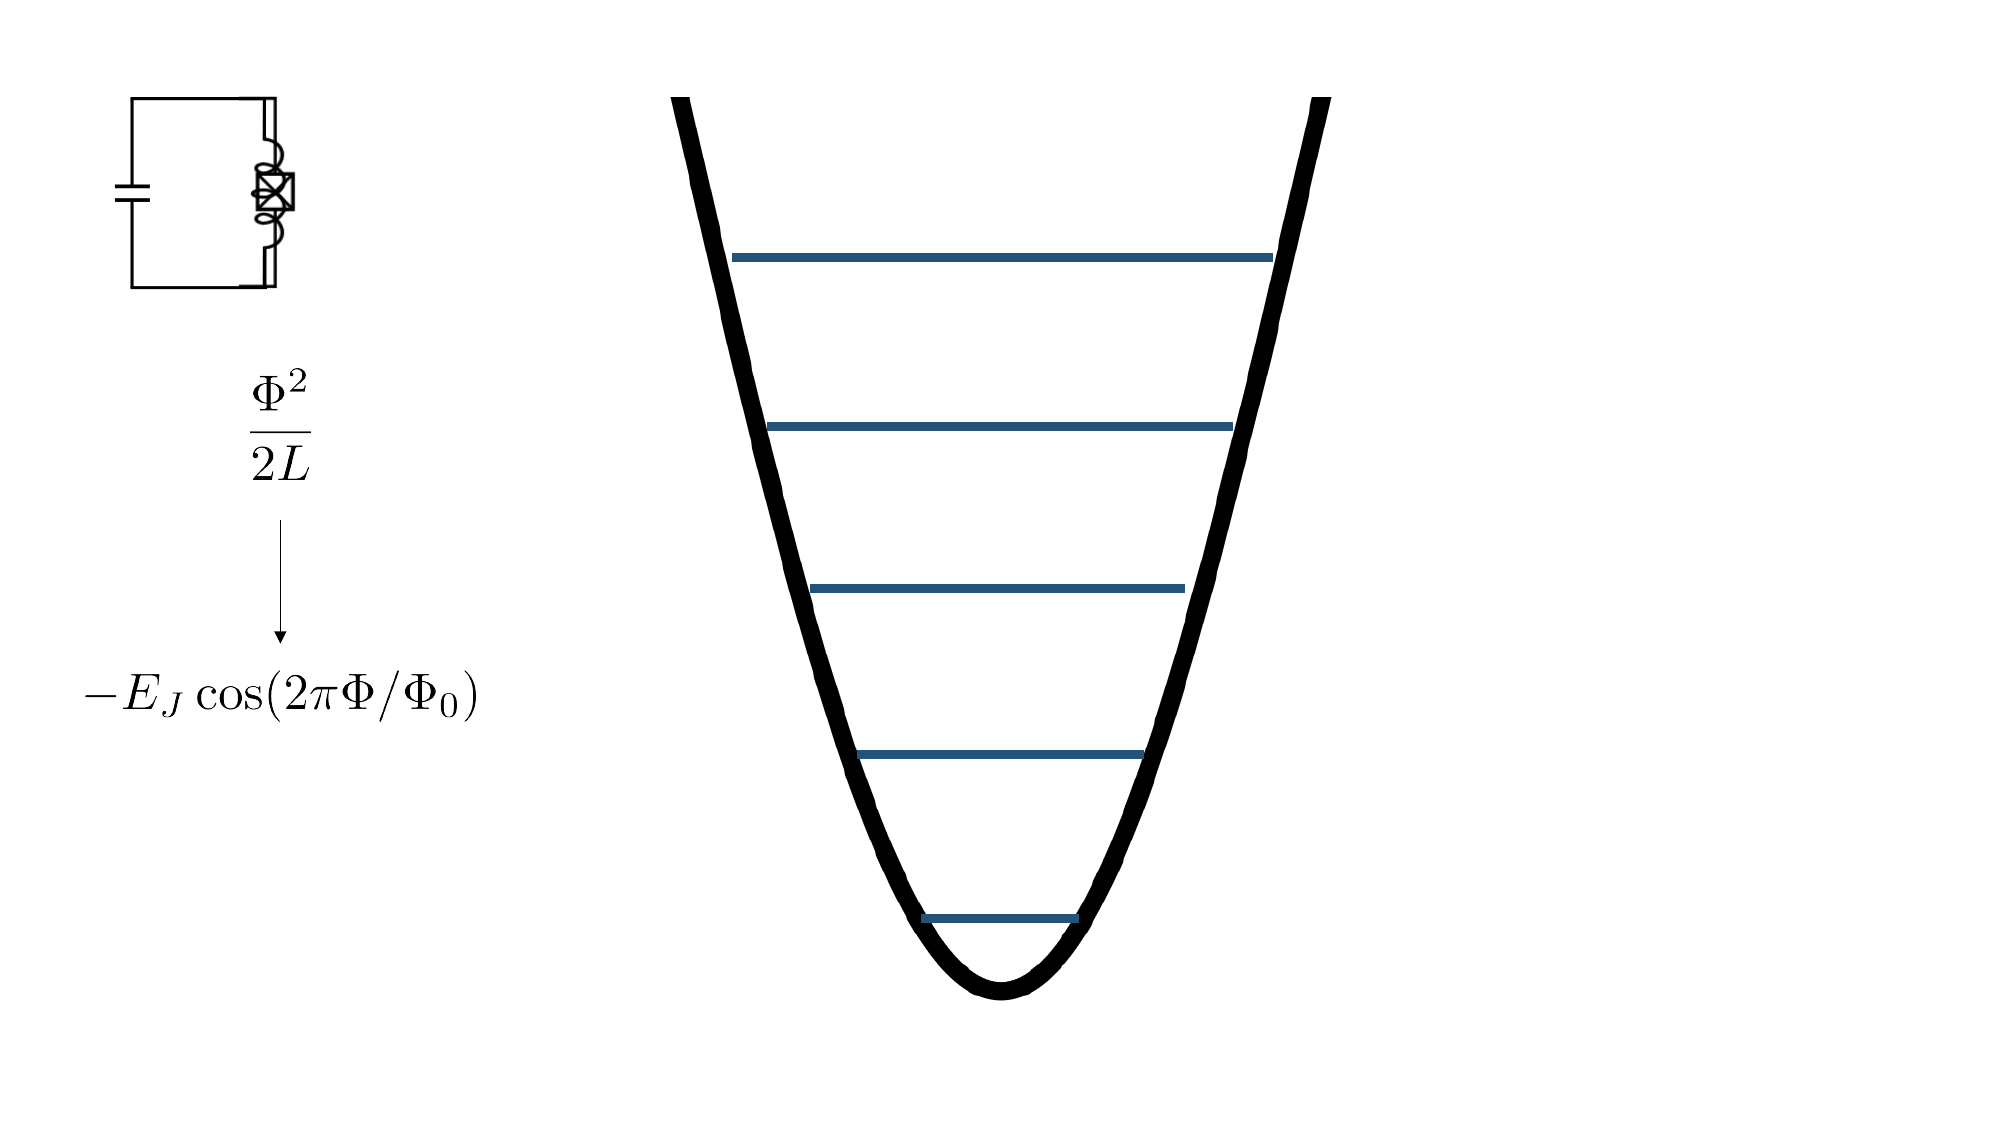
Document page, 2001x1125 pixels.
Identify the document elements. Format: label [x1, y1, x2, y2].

picture [85, 670, 476, 722]
picture [250, 368, 311, 480]
picture [535, 97, 1465, 1027]
picture [114, 82, 302, 295]
